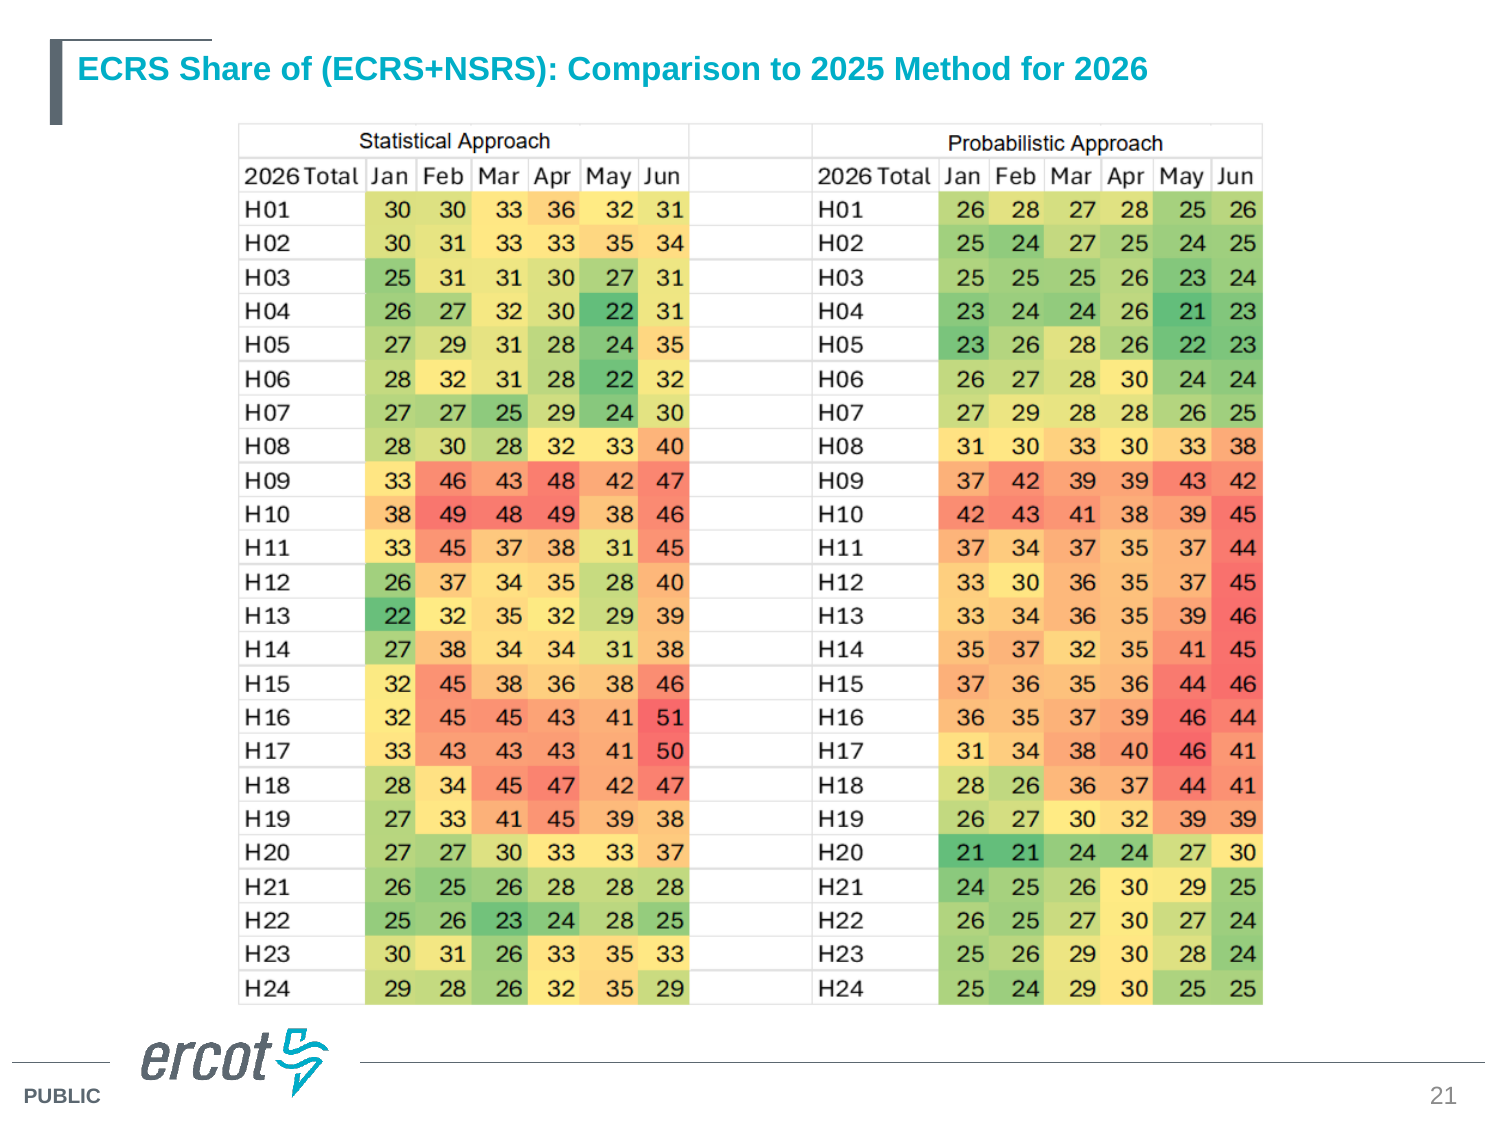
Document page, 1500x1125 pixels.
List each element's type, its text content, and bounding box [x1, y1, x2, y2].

title ECRS Share of (ECRS+NSRS): Comparison to 2025 Method for 2026 [62, 39, 1450, 125]
picture [137, 1024, 332, 1100]
slide_number 21 [1400, 1076, 1488, 1113]
picture [231, 115, 1269, 1012]
